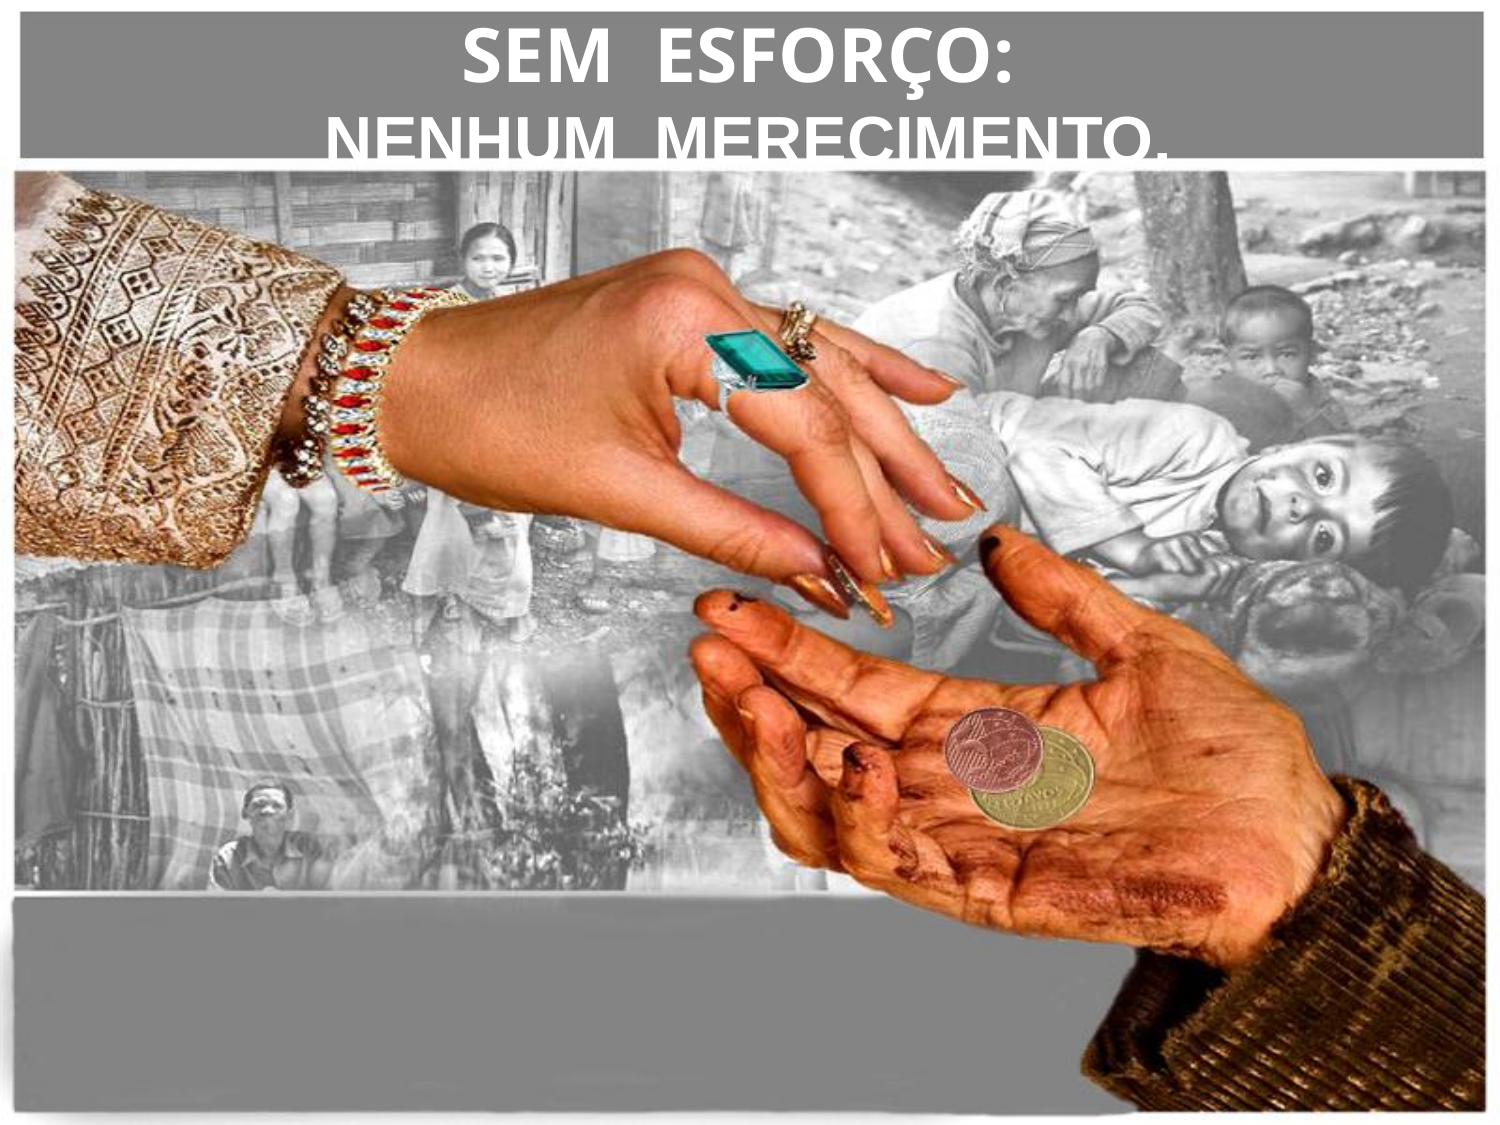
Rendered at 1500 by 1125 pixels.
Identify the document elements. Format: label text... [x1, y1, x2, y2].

picture [0, 0, 1500, 1125]
text_box SEM ESFORÇO: NENHUM MERECIMENTO. [0, 0, 1498, 185]
